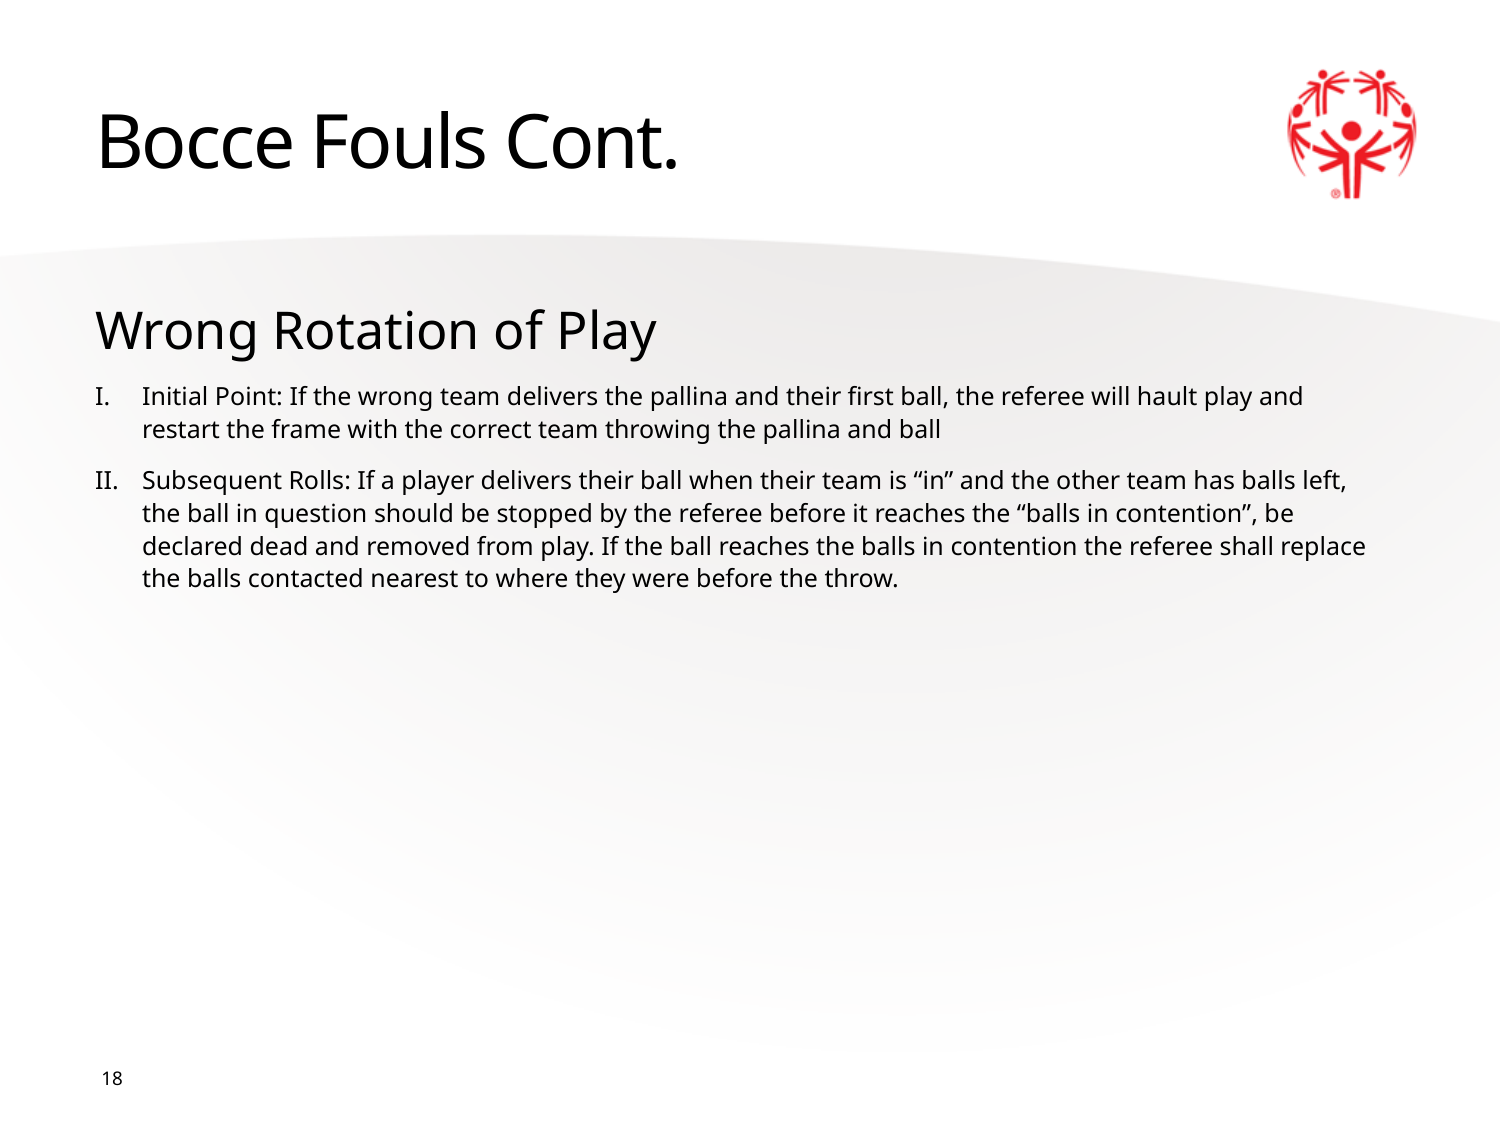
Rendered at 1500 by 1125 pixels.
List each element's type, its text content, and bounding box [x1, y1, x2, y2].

list Wrong Rotation of Play Initial Point: If the wrong team delivers the pallina and their first ball, the referee will hault play and restart the frame with the correct team throwing the pallina and ball Subsequent Rolls: If a player delivers their ball when their team is “in” and the other team has balls left, the ball in question should be stopped by the referee before it reaches the “balls in contention”, be declared dead and removed from play. If the ball reaches the balls in contention the referee shall replace the balls contacted nearest to where they were before the throw. [89, 285, 1388, 1018]
slide_number 18 [90, 1061, 665, 1093]
title Bocce Fouls Cont. [89, 60, 1247, 232]
picture [0, 0, 1500, 1125]
